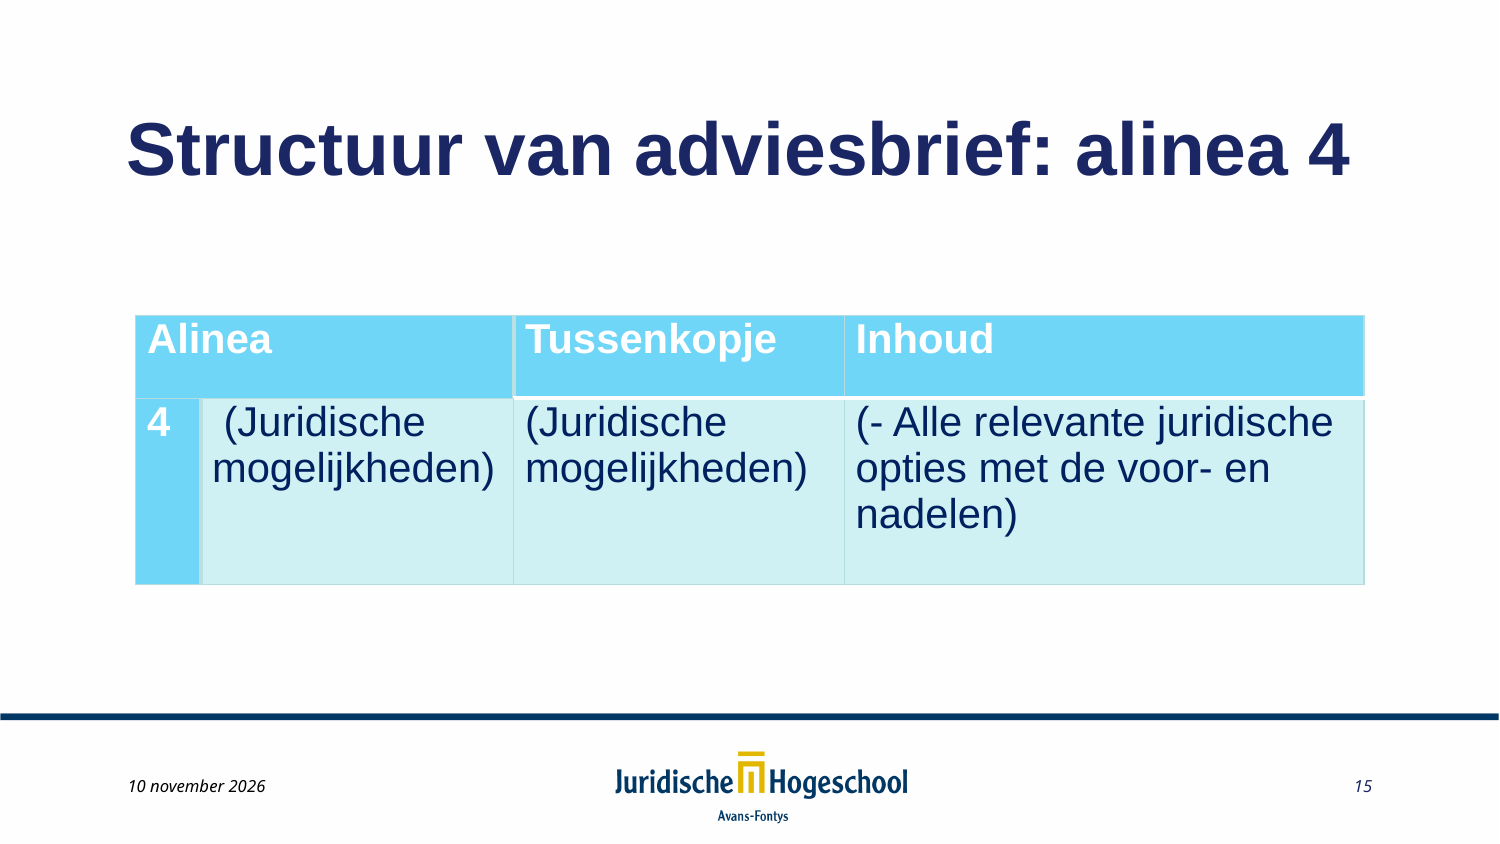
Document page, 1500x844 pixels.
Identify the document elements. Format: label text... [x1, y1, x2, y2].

table_header Alinea [136, 316, 512, 398]
title Structuur van adviesbrief: alinea 4 [111, 75, 1387, 216]
table_cell (- Alle relevante juridische opties met de voor- en nadelen) [845, 400, 1363, 584]
table_cell (Juridische mogelijkheden) [203, 399, 513, 584]
picture [0, 0, 1499, 844]
table_cell (Juridische mogelijkheden) [514, 400, 844, 584]
table_header Inhoud [845, 316, 1363, 396]
slide_number 15 [1074, 768, 1388, 826]
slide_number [112, 768, 425, 826]
table_cell 4 [136, 399, 199, 584]
table_header Tussenkopje [516, 316, 844, 396]
